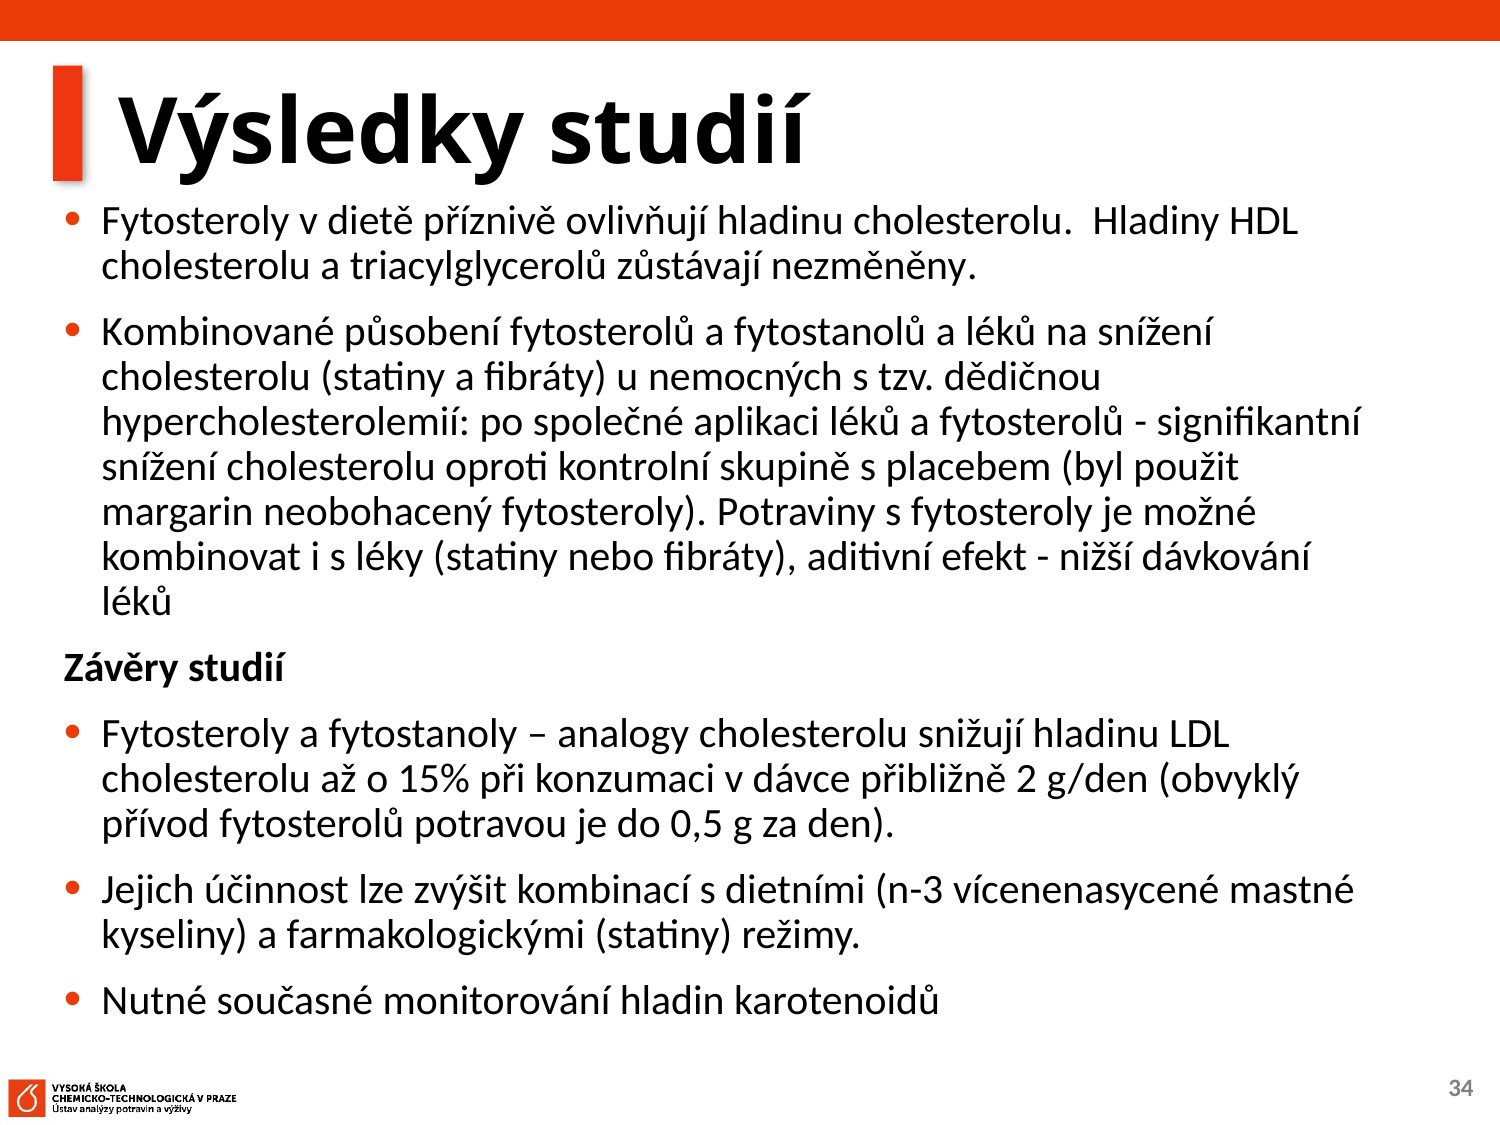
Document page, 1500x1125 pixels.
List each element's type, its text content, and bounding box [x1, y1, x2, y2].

title Výsledky studií [103, 59, 1460, 208]
picture [0, 1071, 244, 1125]
list Fytosteroly v dietě příznivě ovlivňují hladinu cholesterolu. Hladiny HDL cholesterolu a triacylglycerolů zůstávají nezměněny. Kombinované působení fytosterolů a fytostanolů a léků na snížení cholesterolu (statiny a fibráty) u nemocných s tzv. dědičnou hypercholesterolemií: po společné aplikaci léků a fytosterolů - signifikantní snížení cholesterolu oproti kontrolní skupině s placebem (byl použit margarin neobohacený fytosteroly). Potraviny s fytosteroly je možné kombinovat i s léky (statiny nebo fibráty), aditivní efekt - nižší dávkování léků Závěry studií Fytosteroly a fytostanoly – analogy cholesterolu snižují hladinu LDL cholesterolu až o 15% při konzumaci v dávce přibližně 2 g/den (obvyklý přívod fytosterolů potravou je do 0,5 g za den). Jejich účinnost lze zvýšit kombinací s dietními (n-3 vícenenasycené mastné kyseliny) a farmakologickými (statiny) režimy. Nutné současné monitorování hladin karotenoidů [48, 190, 1396, 1084]
